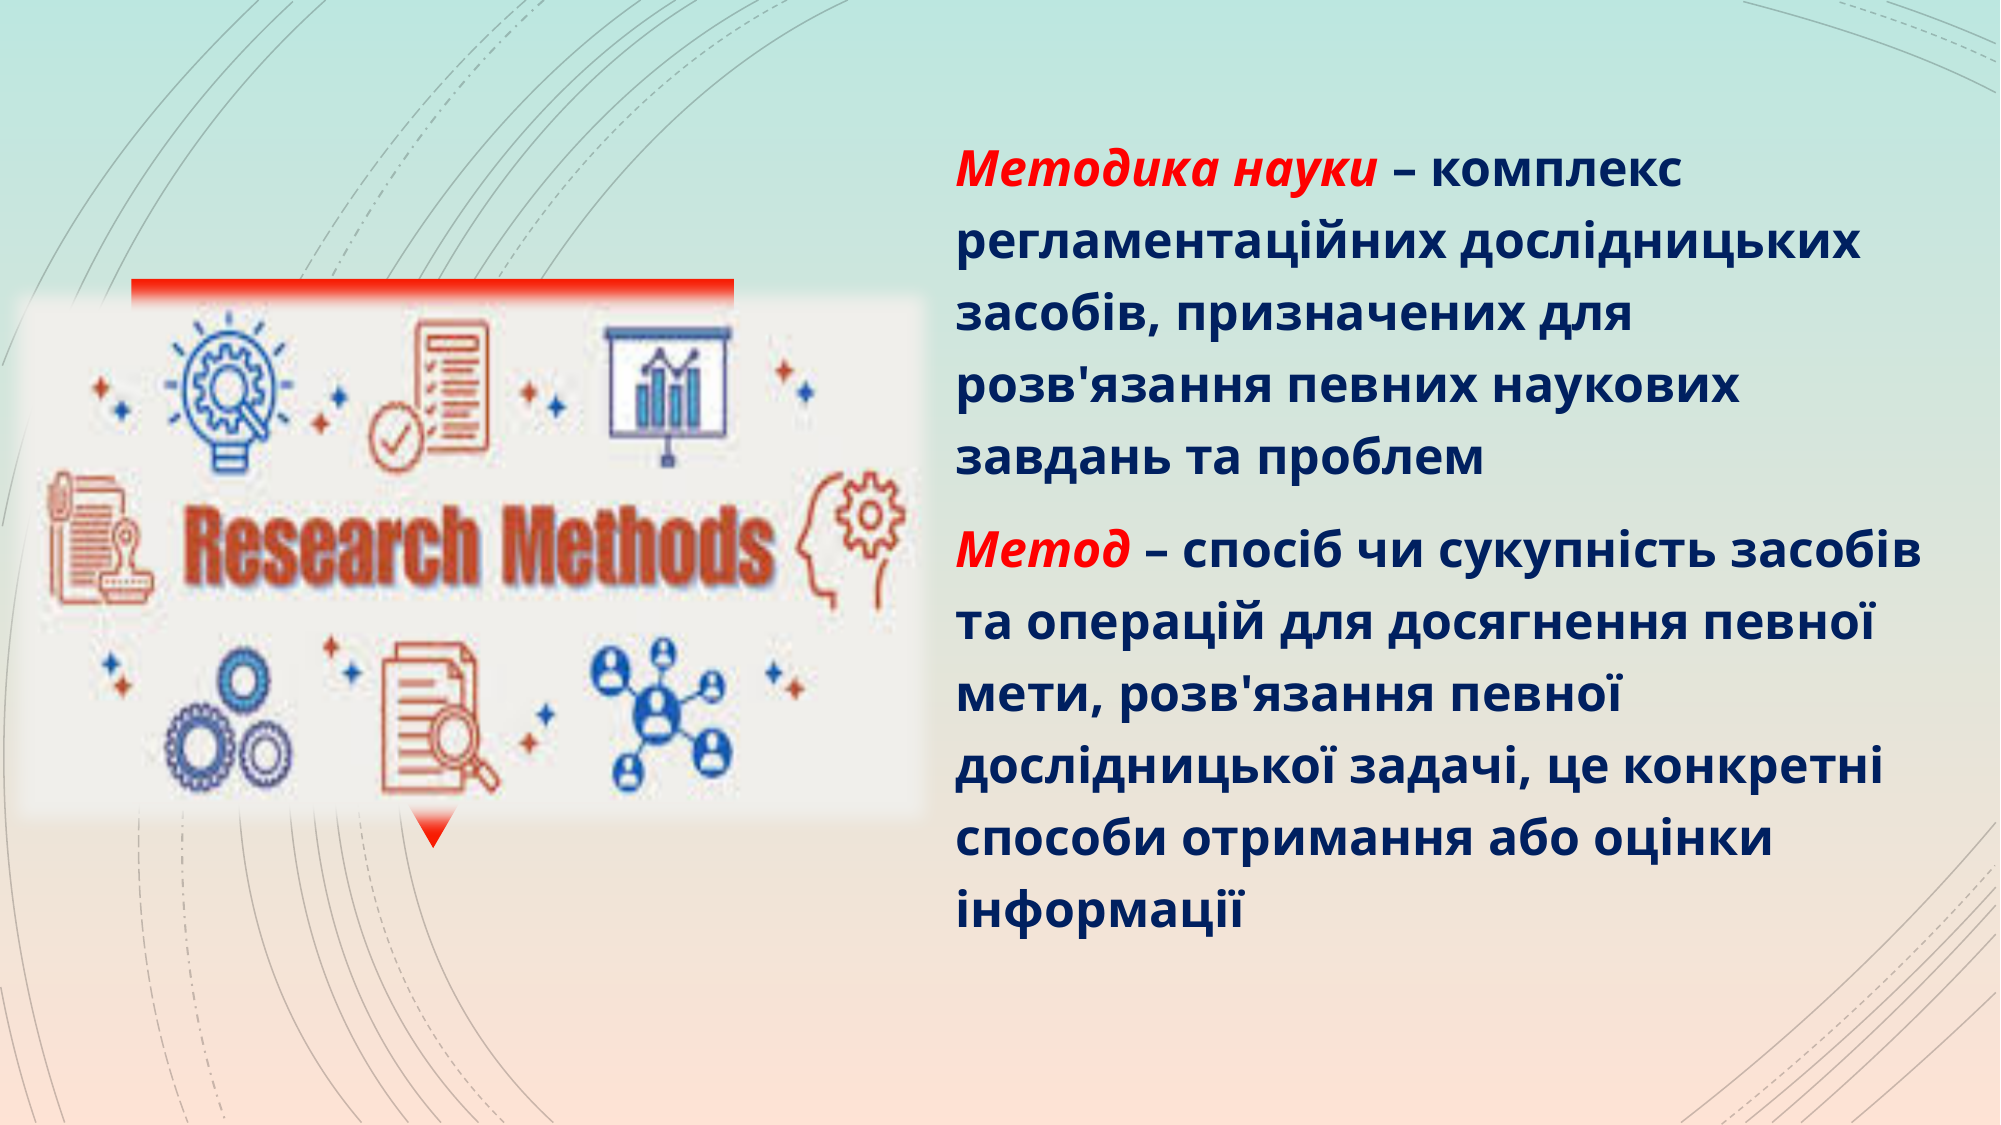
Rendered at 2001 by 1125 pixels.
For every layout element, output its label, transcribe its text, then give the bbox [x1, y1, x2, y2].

list Методика науки – комплекс регламентаційних дослідницьких засобів, призначених для розв'язання певних наукових завдань та проблем Метод – спосіб чи сукупність засобів та операцій для досягнення певної мети, розв'язання певної дослідницької задачі, це конкретні способи отримання або оцінки інформації [940, 100, 1971, 962]
picture [0, 278, 941, 847]
